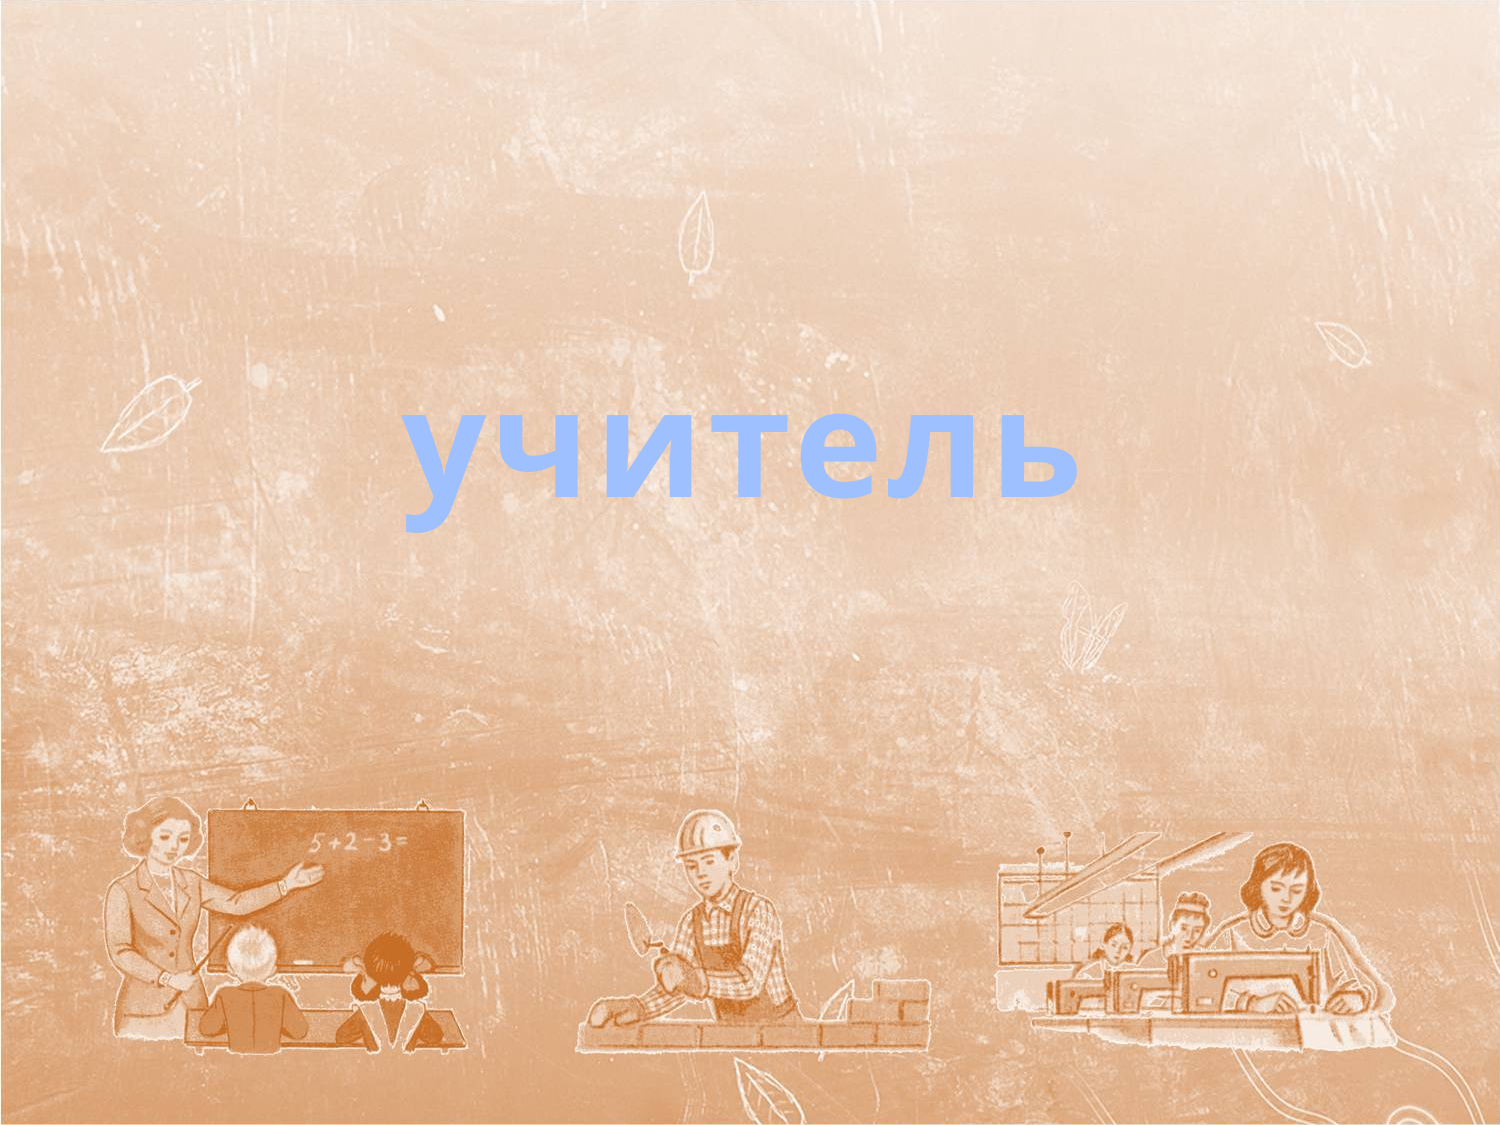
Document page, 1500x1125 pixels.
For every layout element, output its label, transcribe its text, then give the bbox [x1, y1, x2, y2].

picture [0, 0, 1500, 1125]
text_box учитель [386, 339, 1184, 535]
